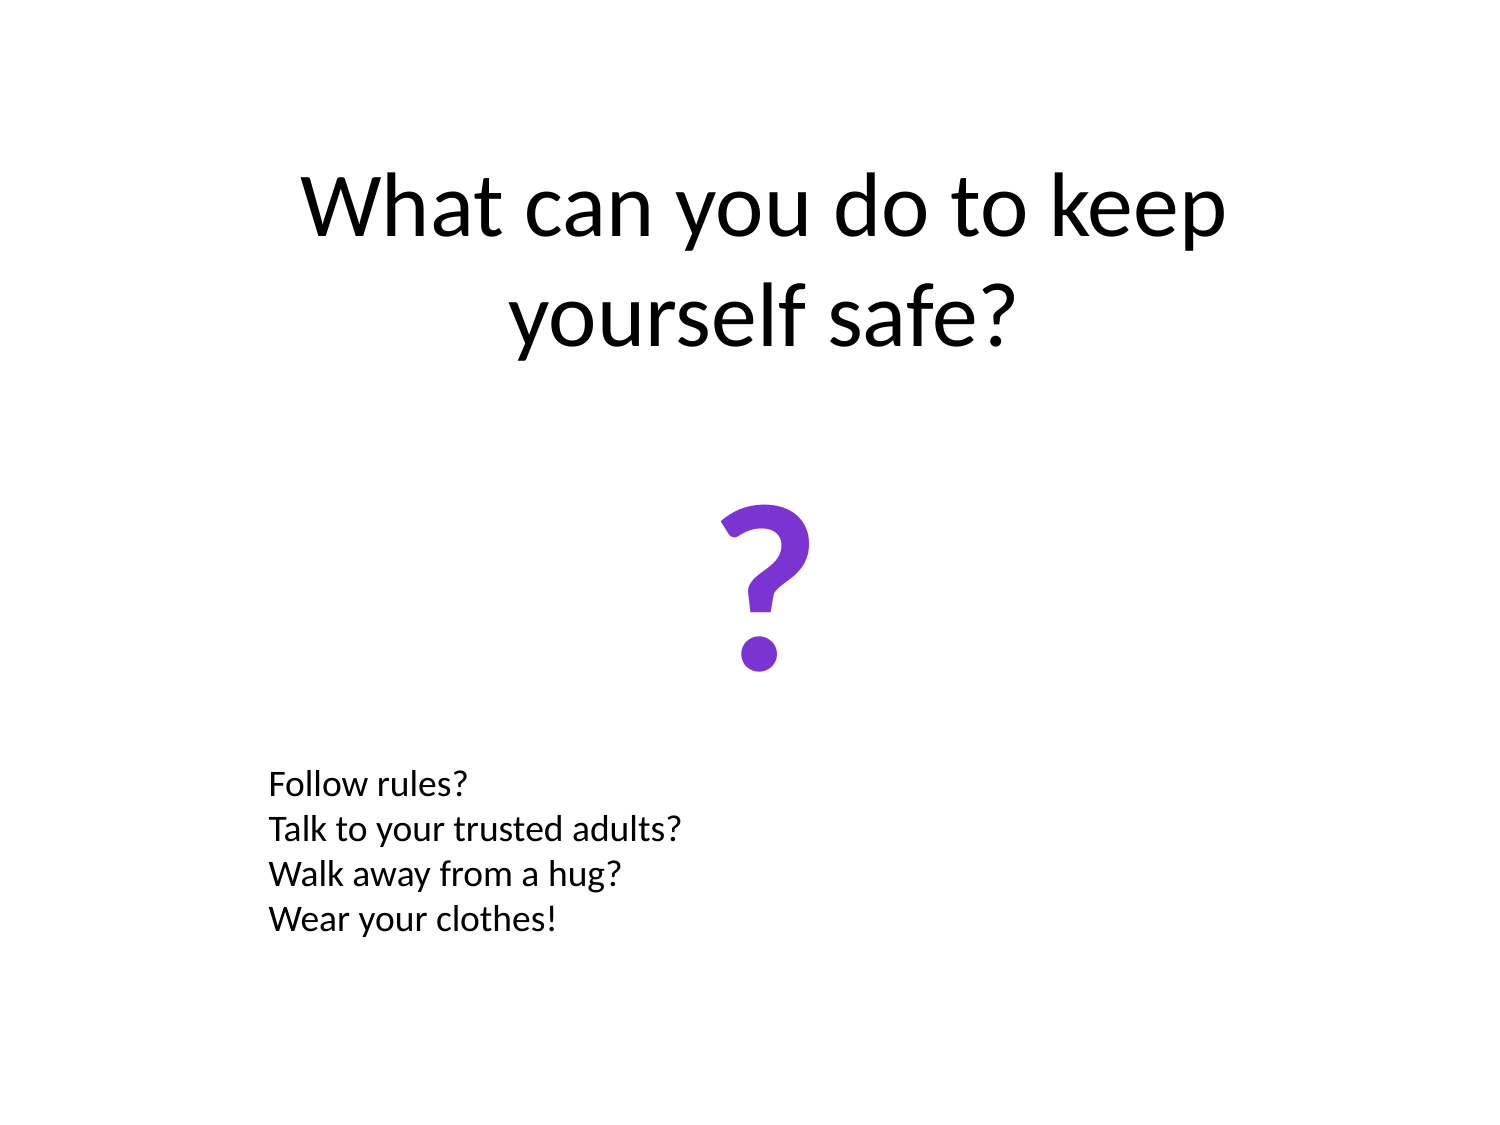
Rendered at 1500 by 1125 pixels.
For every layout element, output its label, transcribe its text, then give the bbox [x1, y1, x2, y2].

text_box Follow rules? Talk to your trusted adults? Walk away from a hug? Wear your clothes! [253, 751, 1235, 947]
text_box What can you do to keep yourself safe? [206, 137, 1323, 372]
text_box ? [596, 423, 934, 726]
